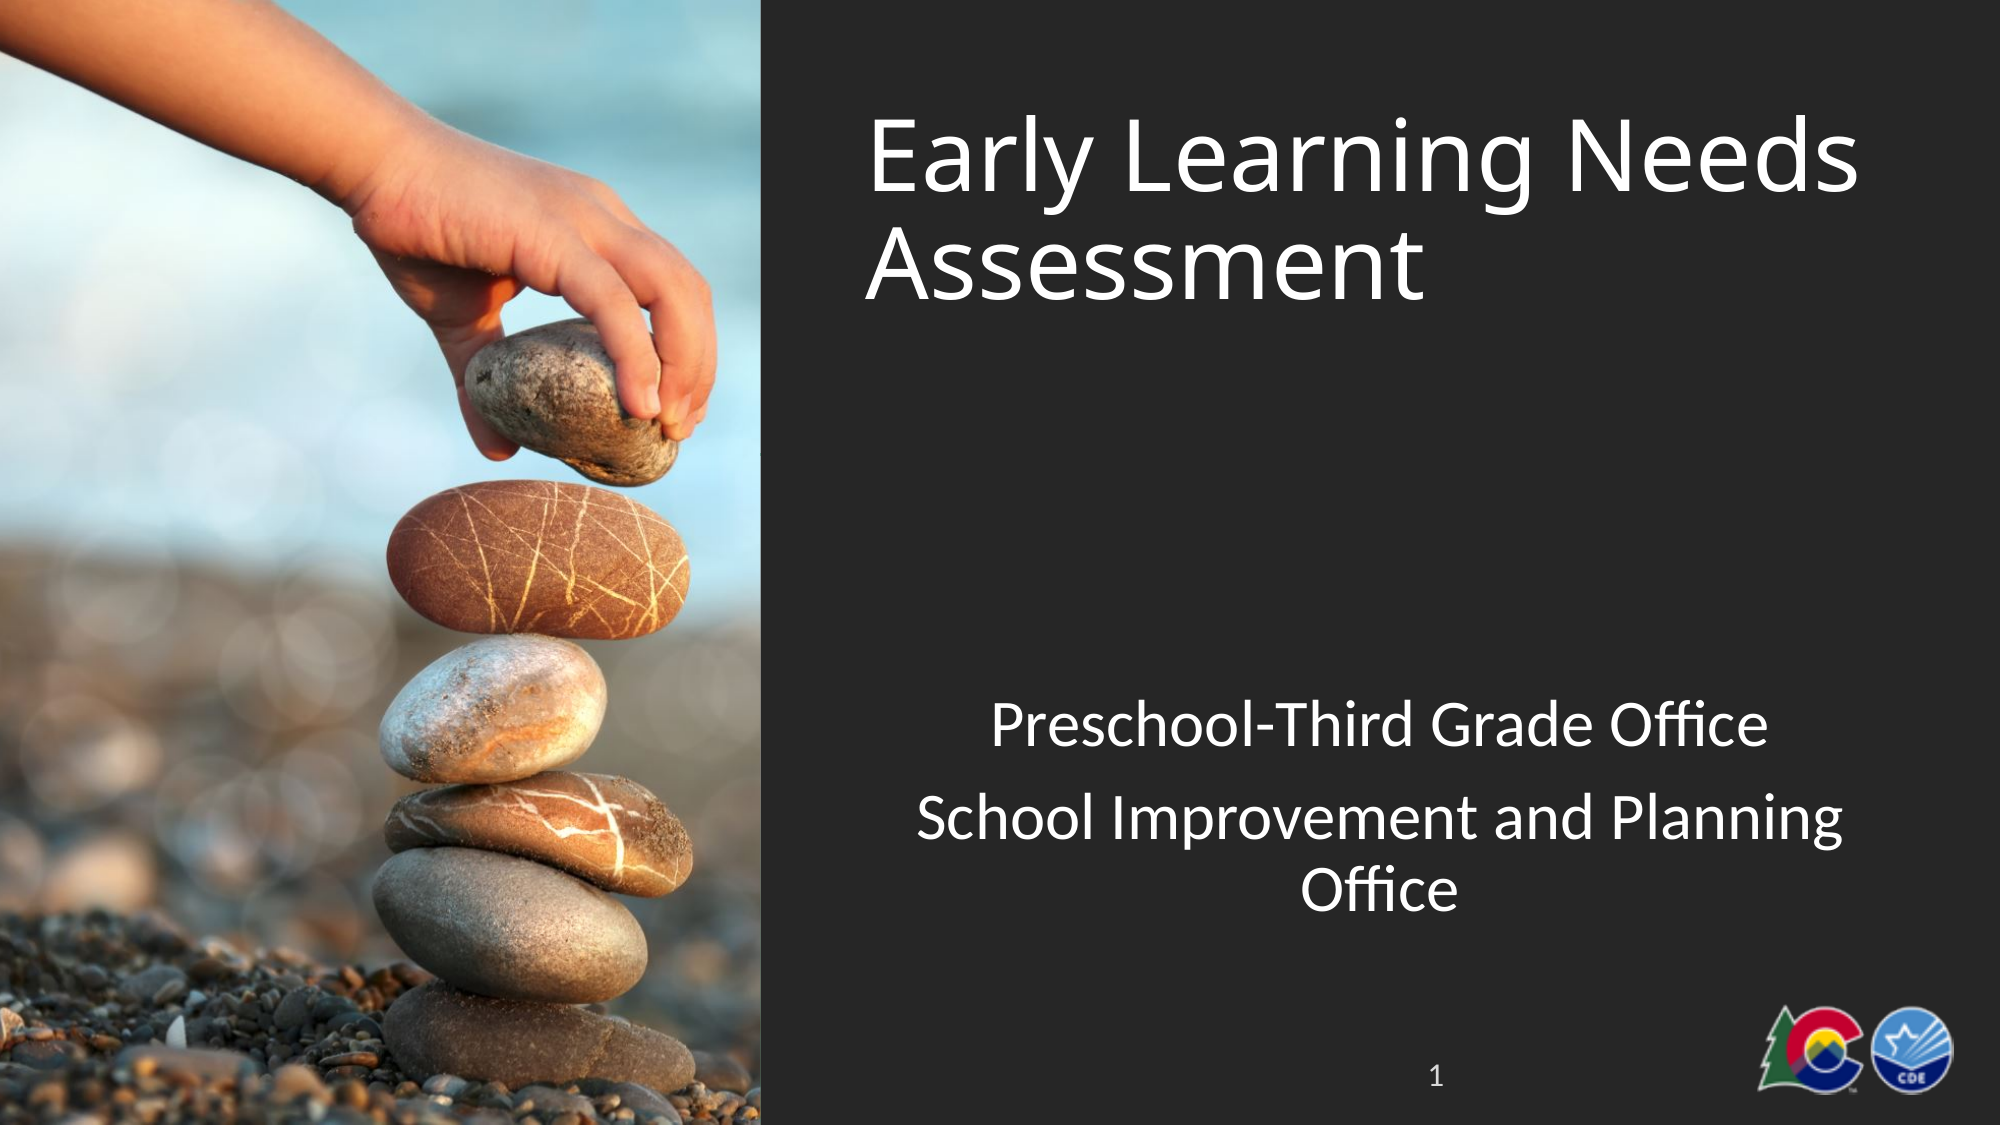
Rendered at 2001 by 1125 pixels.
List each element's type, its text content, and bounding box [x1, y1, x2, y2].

subtitle Preschool-Third Grade Office School Improvement and Planning Office [865, 681, 1895, 1020]
slide_number 1 [1412, 1042, 1863, 1103]
picture [1757, 1004, 1954, 1095]
picture [0, 0, 761, 1125]
text_box [761, 0, 2000, 1125]
title Early Learning Needs Assessment [865, 104, 1895, 655]
